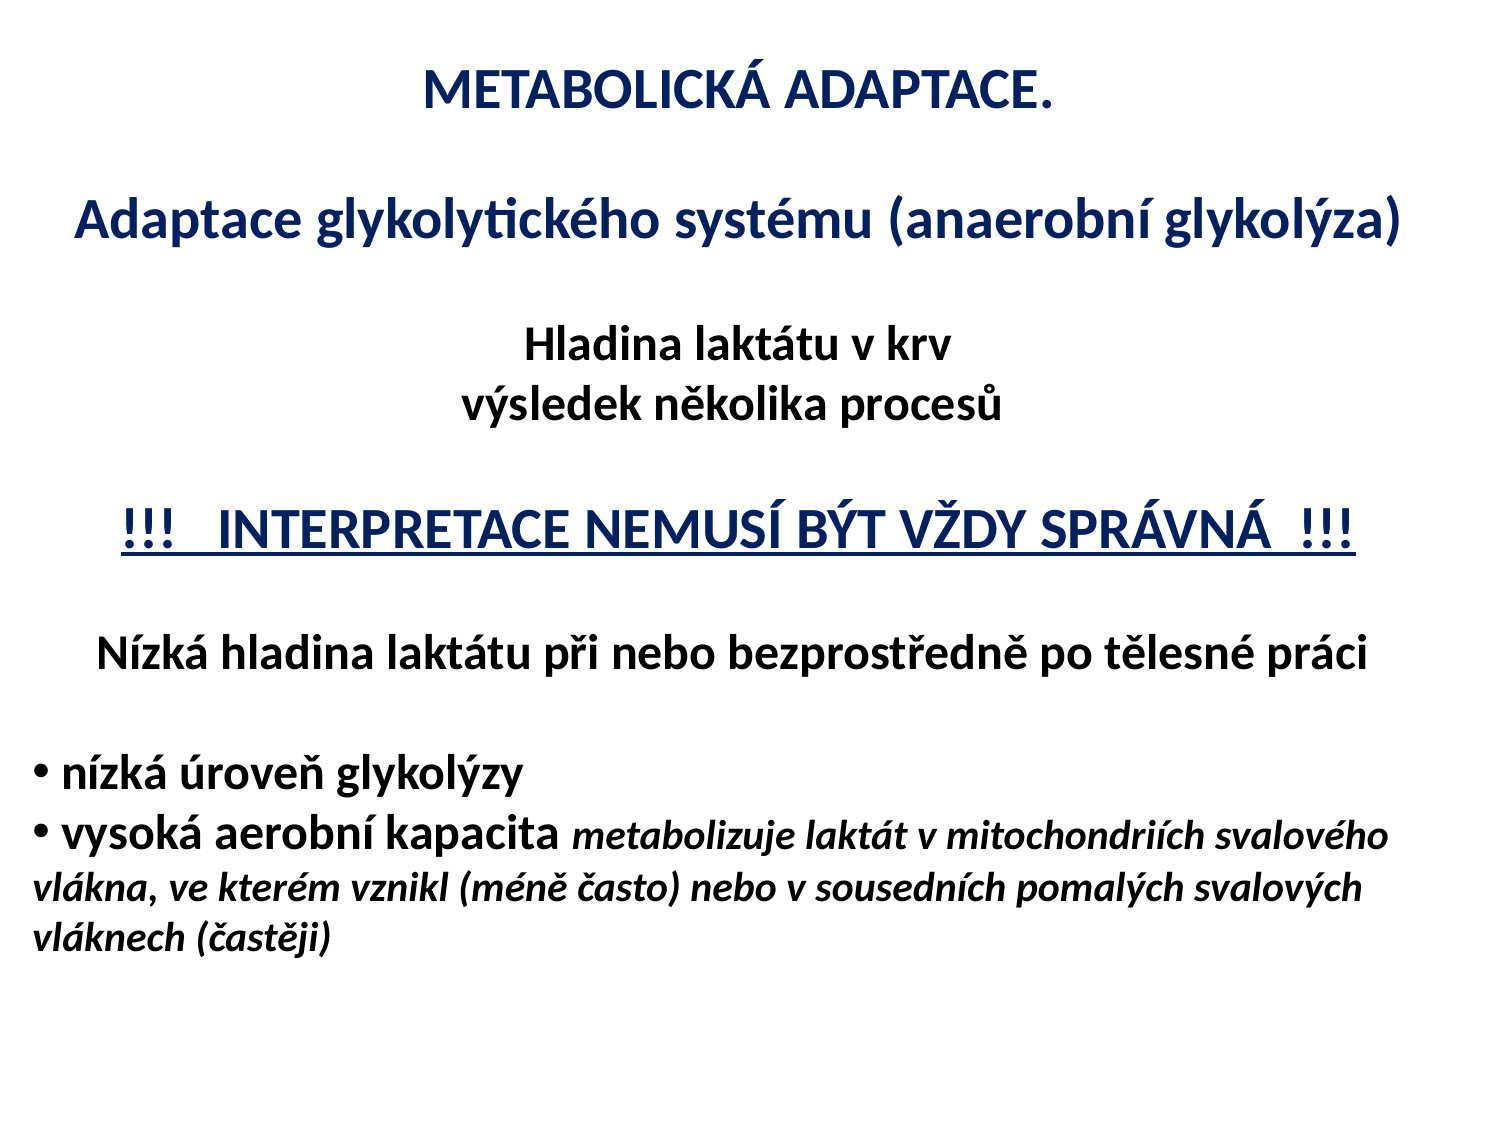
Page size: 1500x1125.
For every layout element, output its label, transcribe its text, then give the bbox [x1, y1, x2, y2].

text_box METABOLICKÁ ADAPTACE. Adaptace glykolytického systému (anaerobní glykolýza) Hladina laktátu v krv výsledek několika procesů !!! INTERPRETACE NEMUSÍ BÝT VŽDY SPRÁVNÁ !!! Nízká hladina laktátu při nebo bezprostředně po tělesné práci nízká úroveň glykolýzy vysoká aerobní kapacita metabolizuje laktát v mitochondriích svalového vlákna, ve kterém vznikl (méně často) nebo v sousedních pomalých svalových vláknech (častěji) [17, 42, 1459, 1028]
